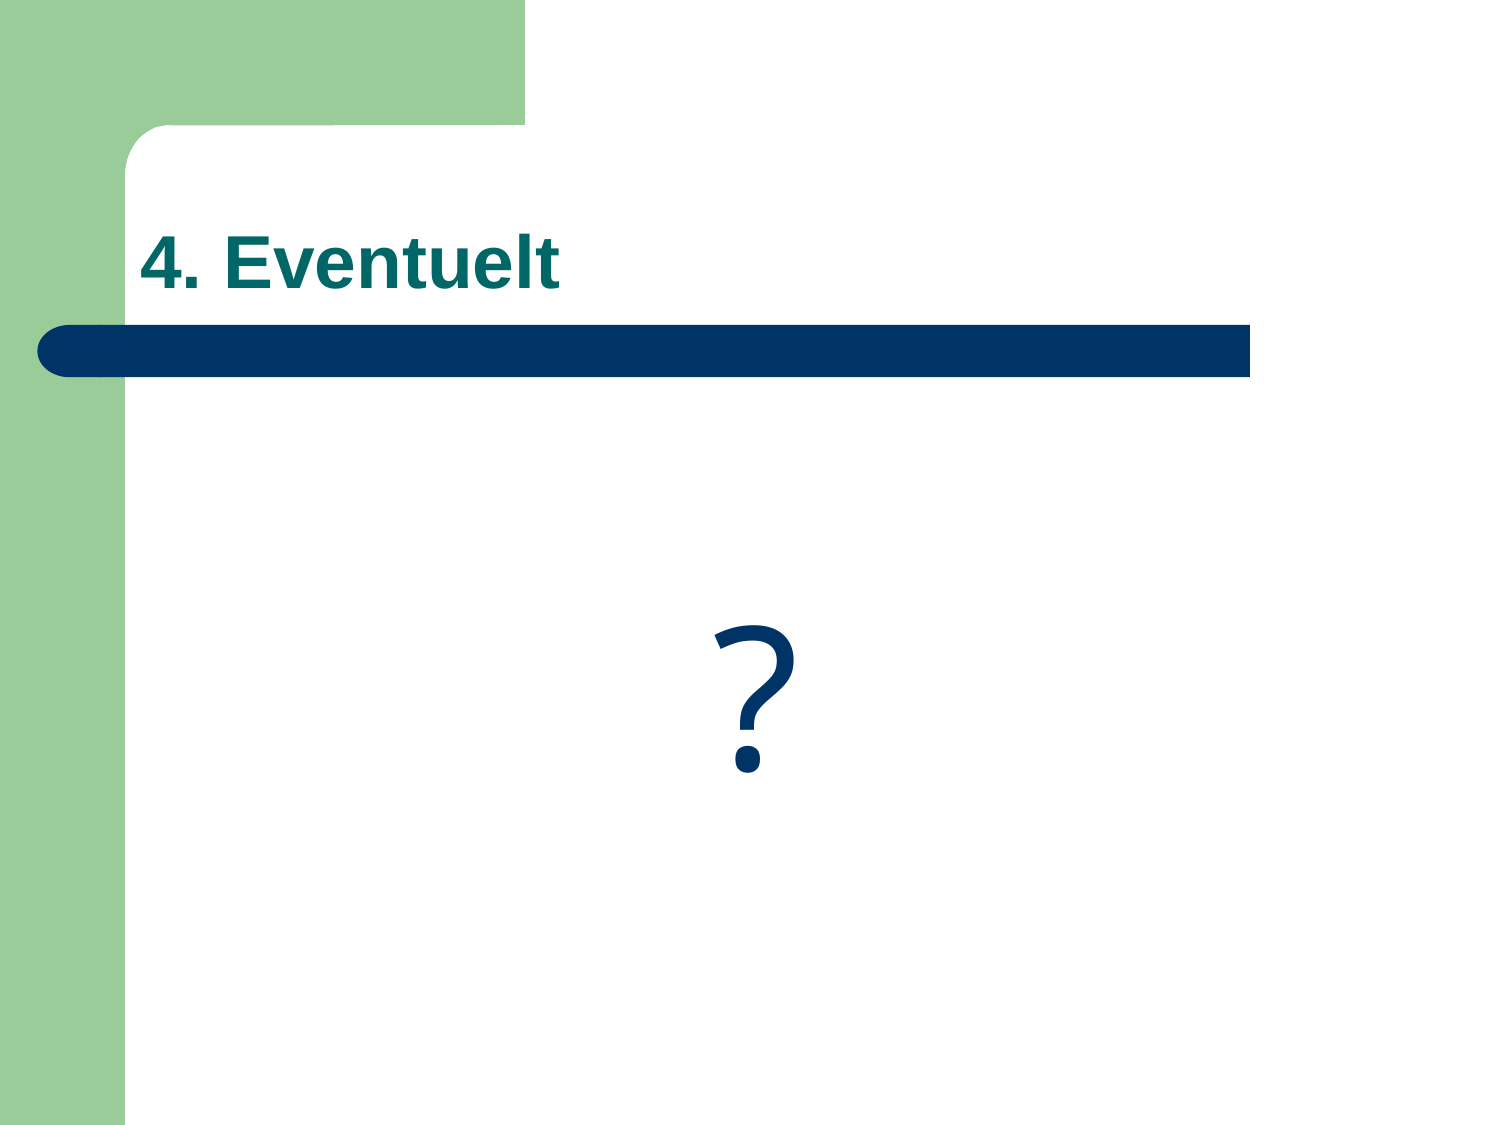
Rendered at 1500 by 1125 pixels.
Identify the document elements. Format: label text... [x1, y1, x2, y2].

list ? [125, 562, 1387, 1068]
title 4. Eventuelt [125, 125, 1425, 313]
